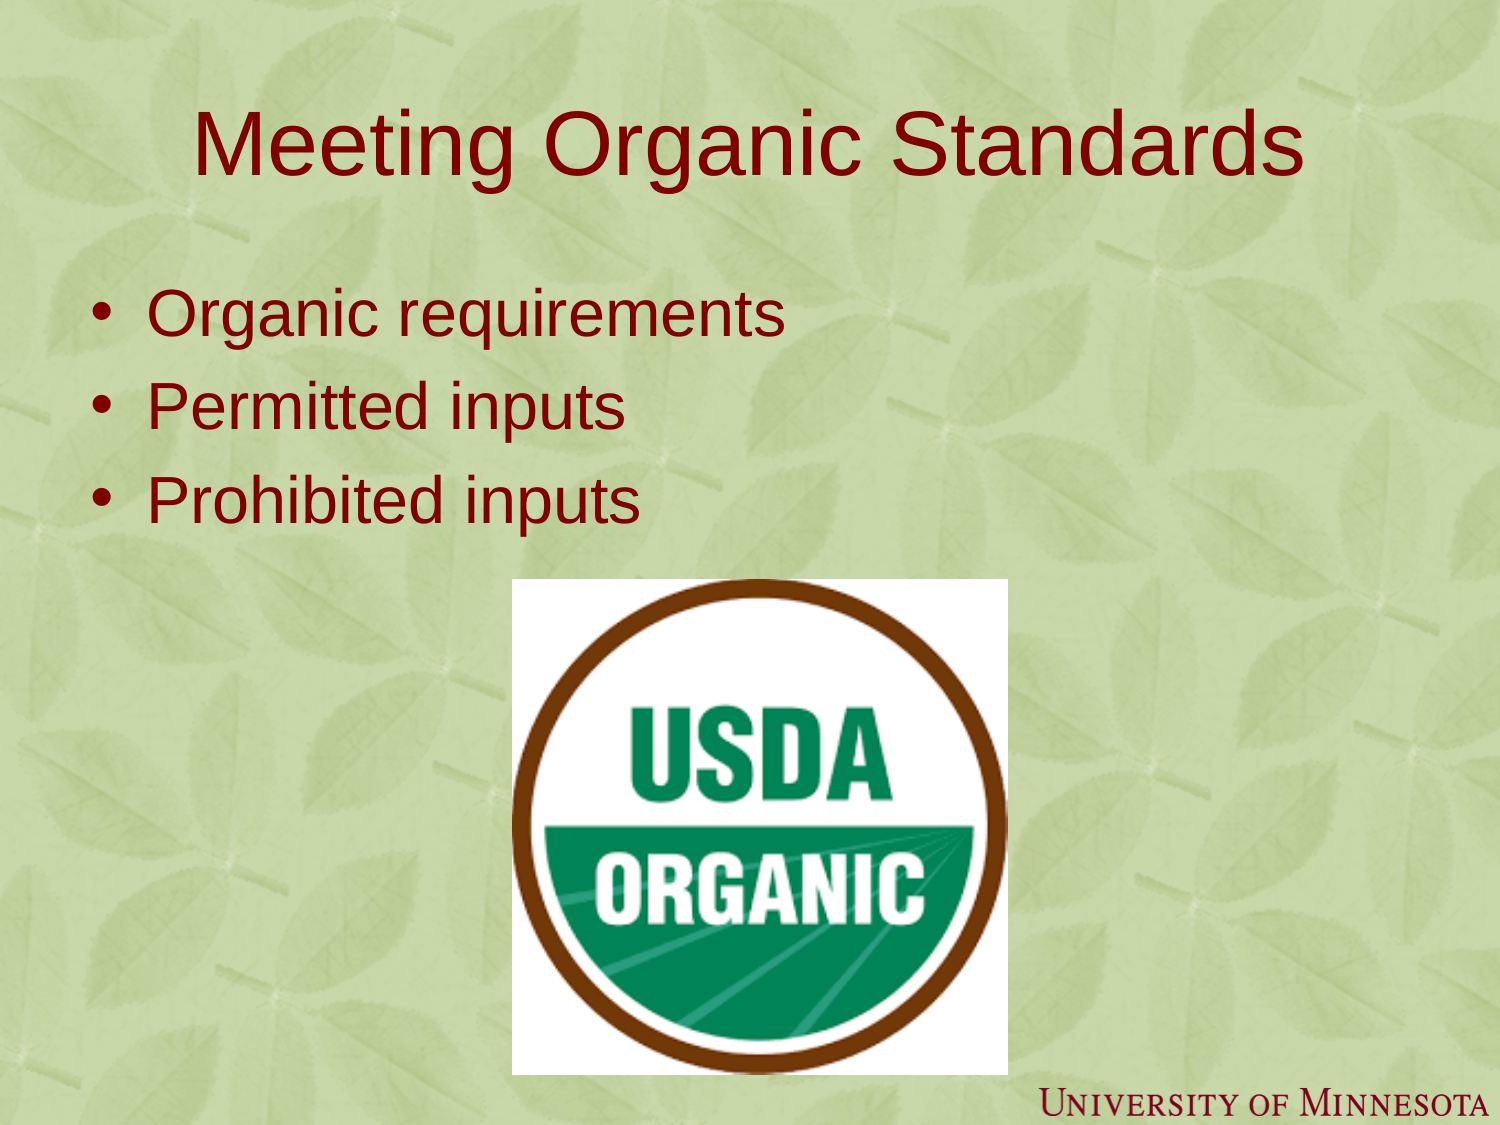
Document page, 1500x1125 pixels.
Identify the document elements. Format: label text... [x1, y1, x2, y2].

title Meeting Organic Standards [75, 45, 1425, 233]
picture [0, 0, 1500, 1125]
list Organic requirements Permitted inputs Prohibited inputs [75, 262, 1425, 550]
